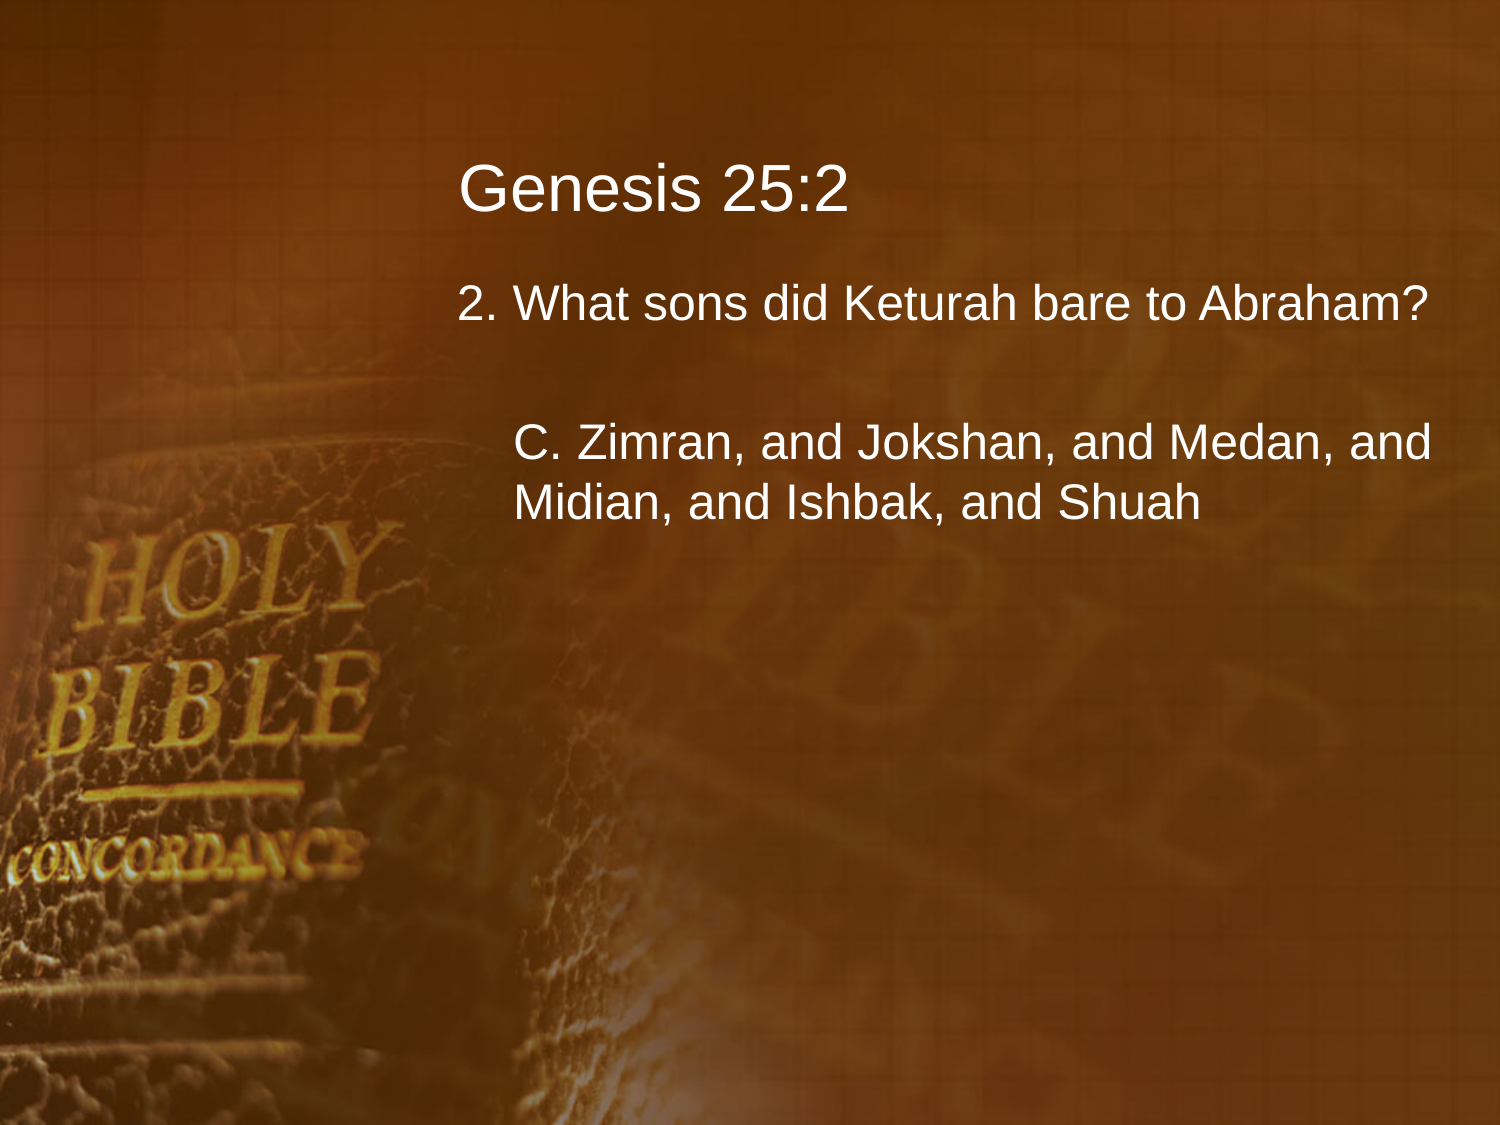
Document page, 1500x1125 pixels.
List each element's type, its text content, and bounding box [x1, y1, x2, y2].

title Genesis 25:2 [443, 44, 1480, 233]
list 2. What sons did Keturah bare to Abraham? C. Zimran, and Jokshan, and Medan, and Midian, and Ishbak, and Shuah [441, 262, 1480, 1006]
picture [0, 0, 1500, 1125]
